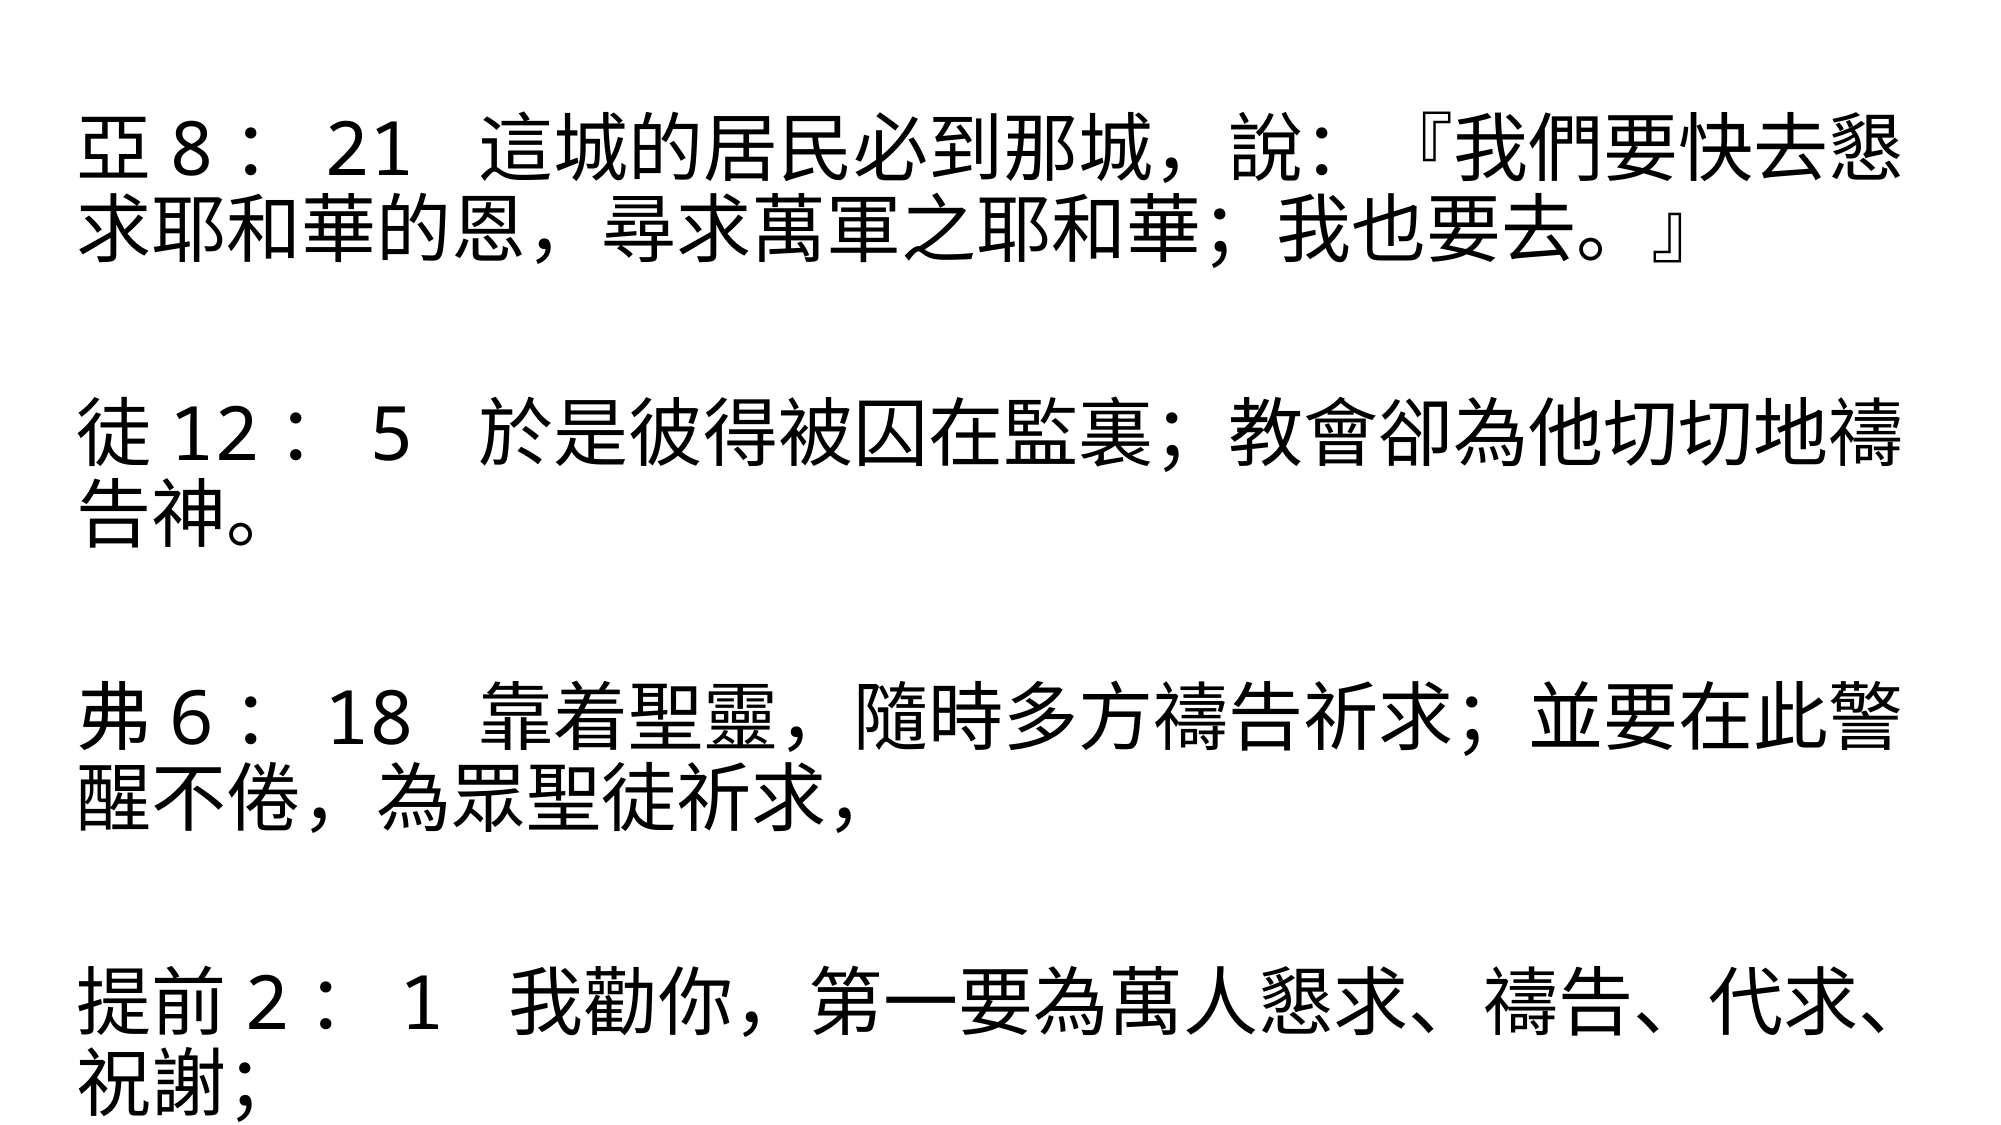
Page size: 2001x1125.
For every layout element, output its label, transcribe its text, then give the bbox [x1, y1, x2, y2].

list 亞8：21 這城的居民必到那城，說：『我們要快去懇求耶和華的恩，尋求萬軍之耶和華；我也要去。』 徒12：5 於是彼得被囚在監裏；教會卻為他切切地禱告神。 弗6：18 靠着聖靈，隨時多方禱告祈求；並要在此警醒不倦，為眾聖徒祈求， 提前2：1 我勸你，第一要為萬人懇求、禱告、代求、祝謝； [61, 103, 1927, 1125]
